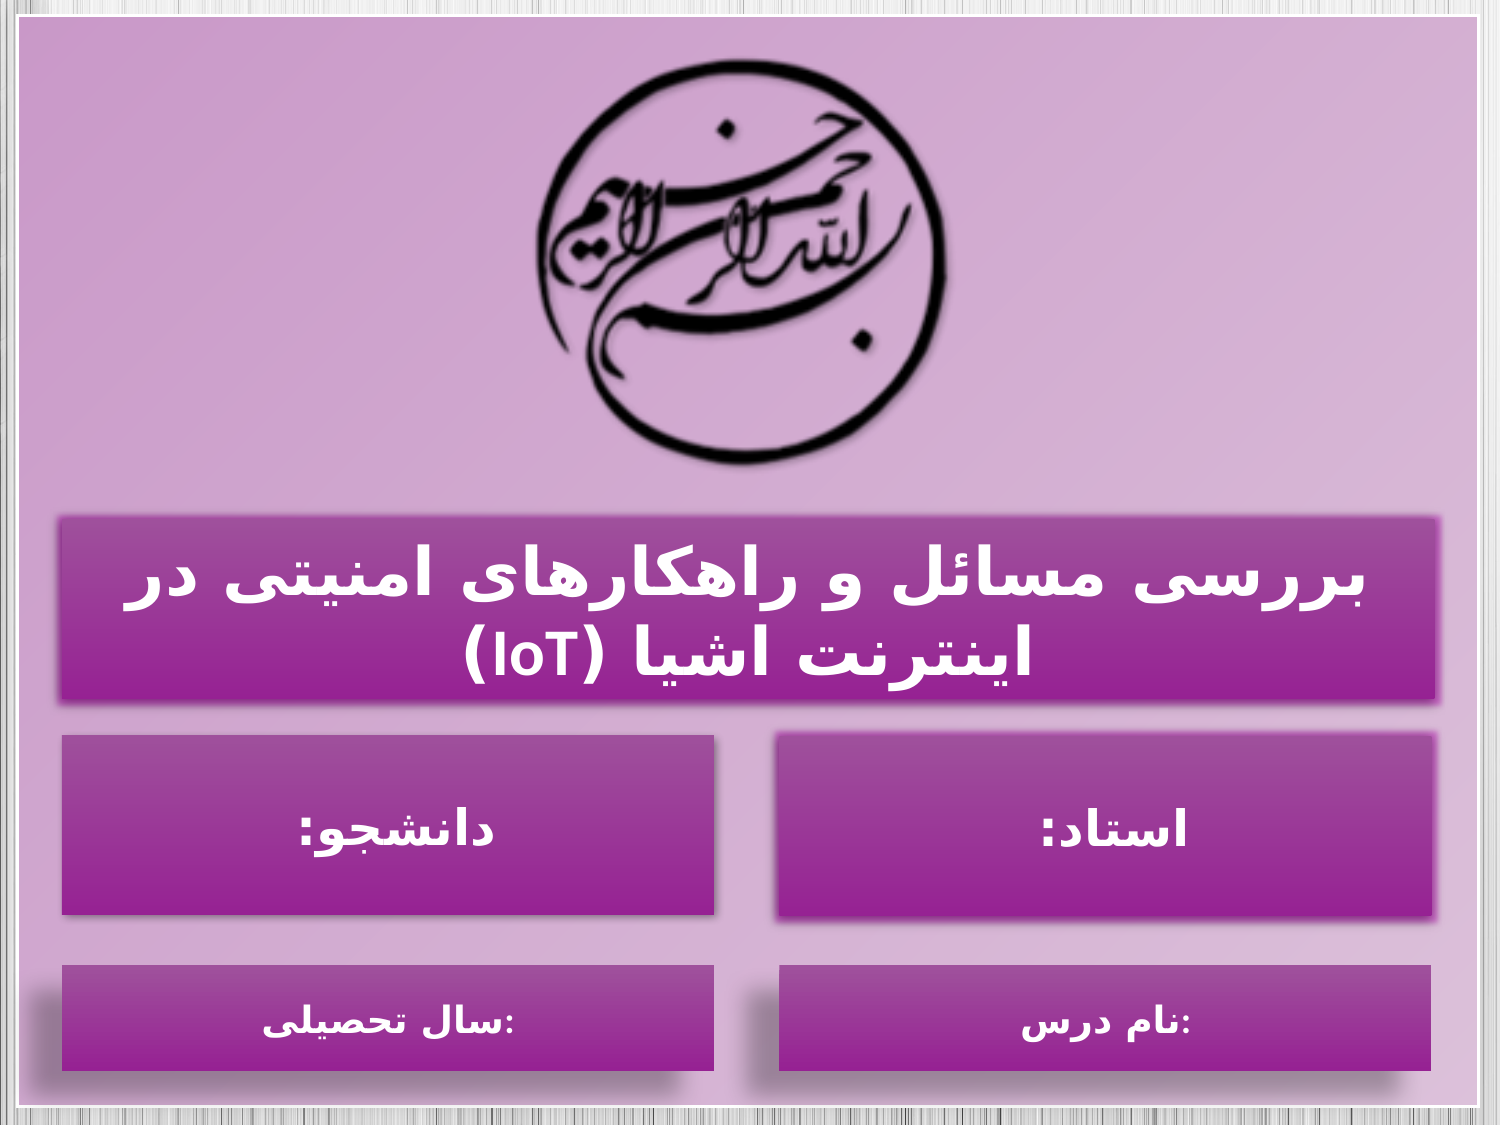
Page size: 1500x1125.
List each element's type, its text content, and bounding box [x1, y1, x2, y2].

text_box [37, 27, 1457, 864]
text_box استاد: [779, 736, 1432, 916]
text_box بررسی مسائل و راهکارهای امنیتی در اینترنت اشیا (IoT) [62, 519, 1435, 699]
text_box نام درس: [779, 965, 1432, 1072]
text_box دانشجو: [61, 735, 714, 915]
text_box سال تحصیلی: [61, 965, 714, 1072]
text_box [16, 14, 1480, 1108]
picture [0, 0, 1500, 1125]
